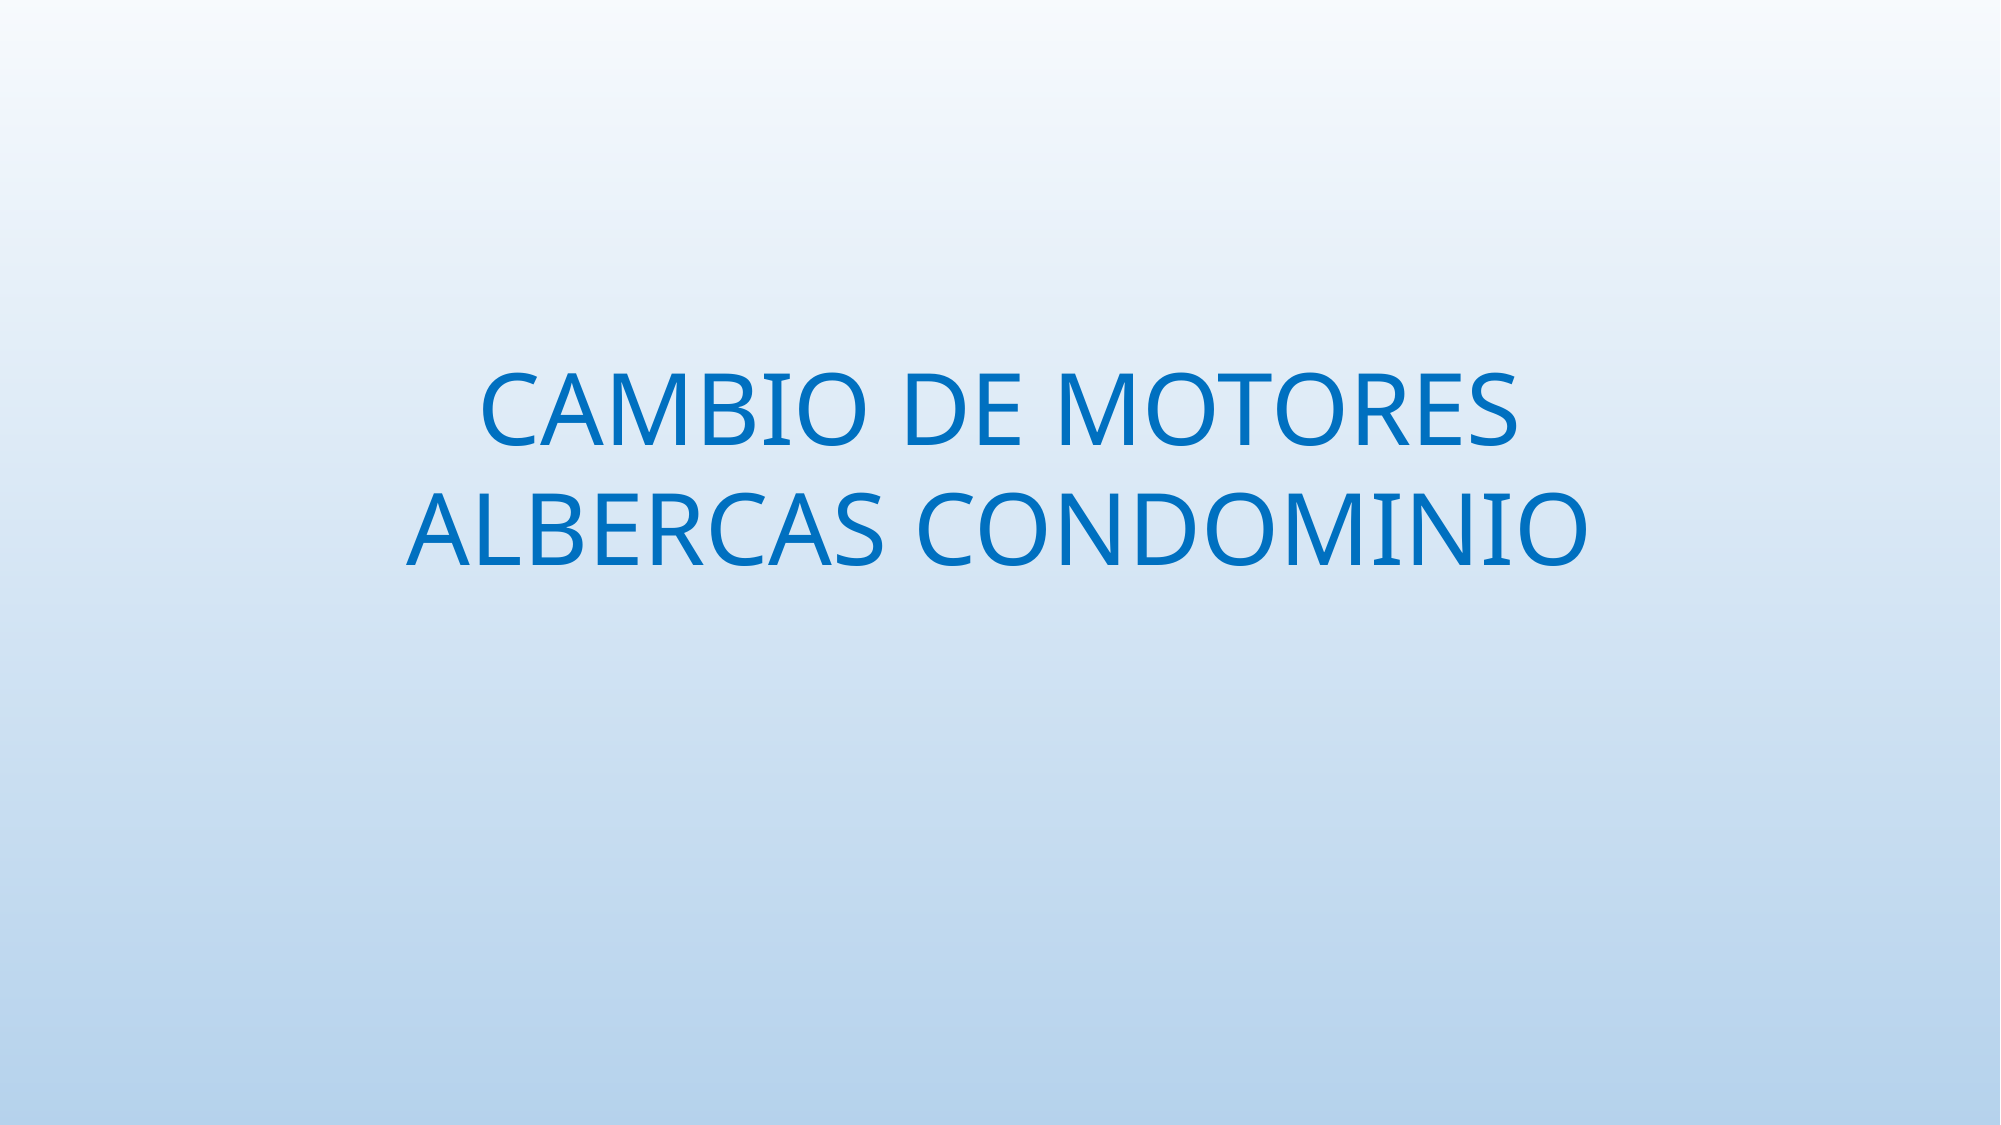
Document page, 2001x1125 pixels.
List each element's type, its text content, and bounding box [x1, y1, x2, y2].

text_box CAMBIO DE MOTORES ALBERCAS CONDOMINIO [40, 338, 1960, 594]
